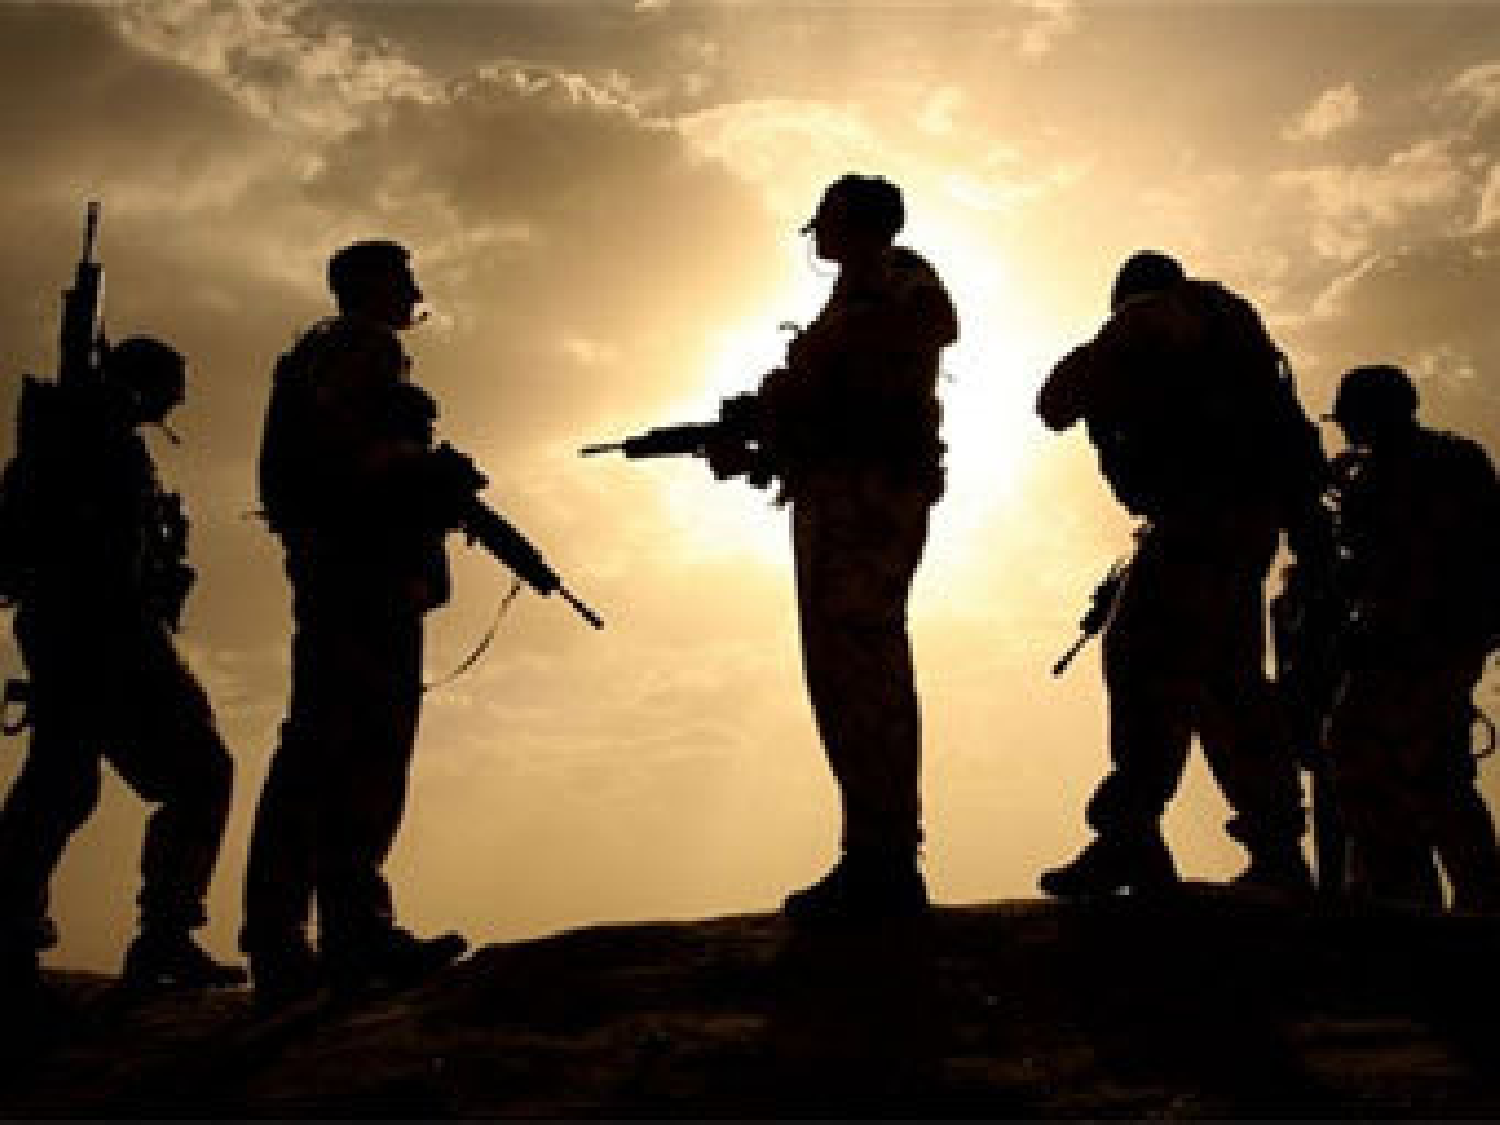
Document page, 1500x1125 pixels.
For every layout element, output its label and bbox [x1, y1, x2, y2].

list [3, 3, 1498, 1120]
